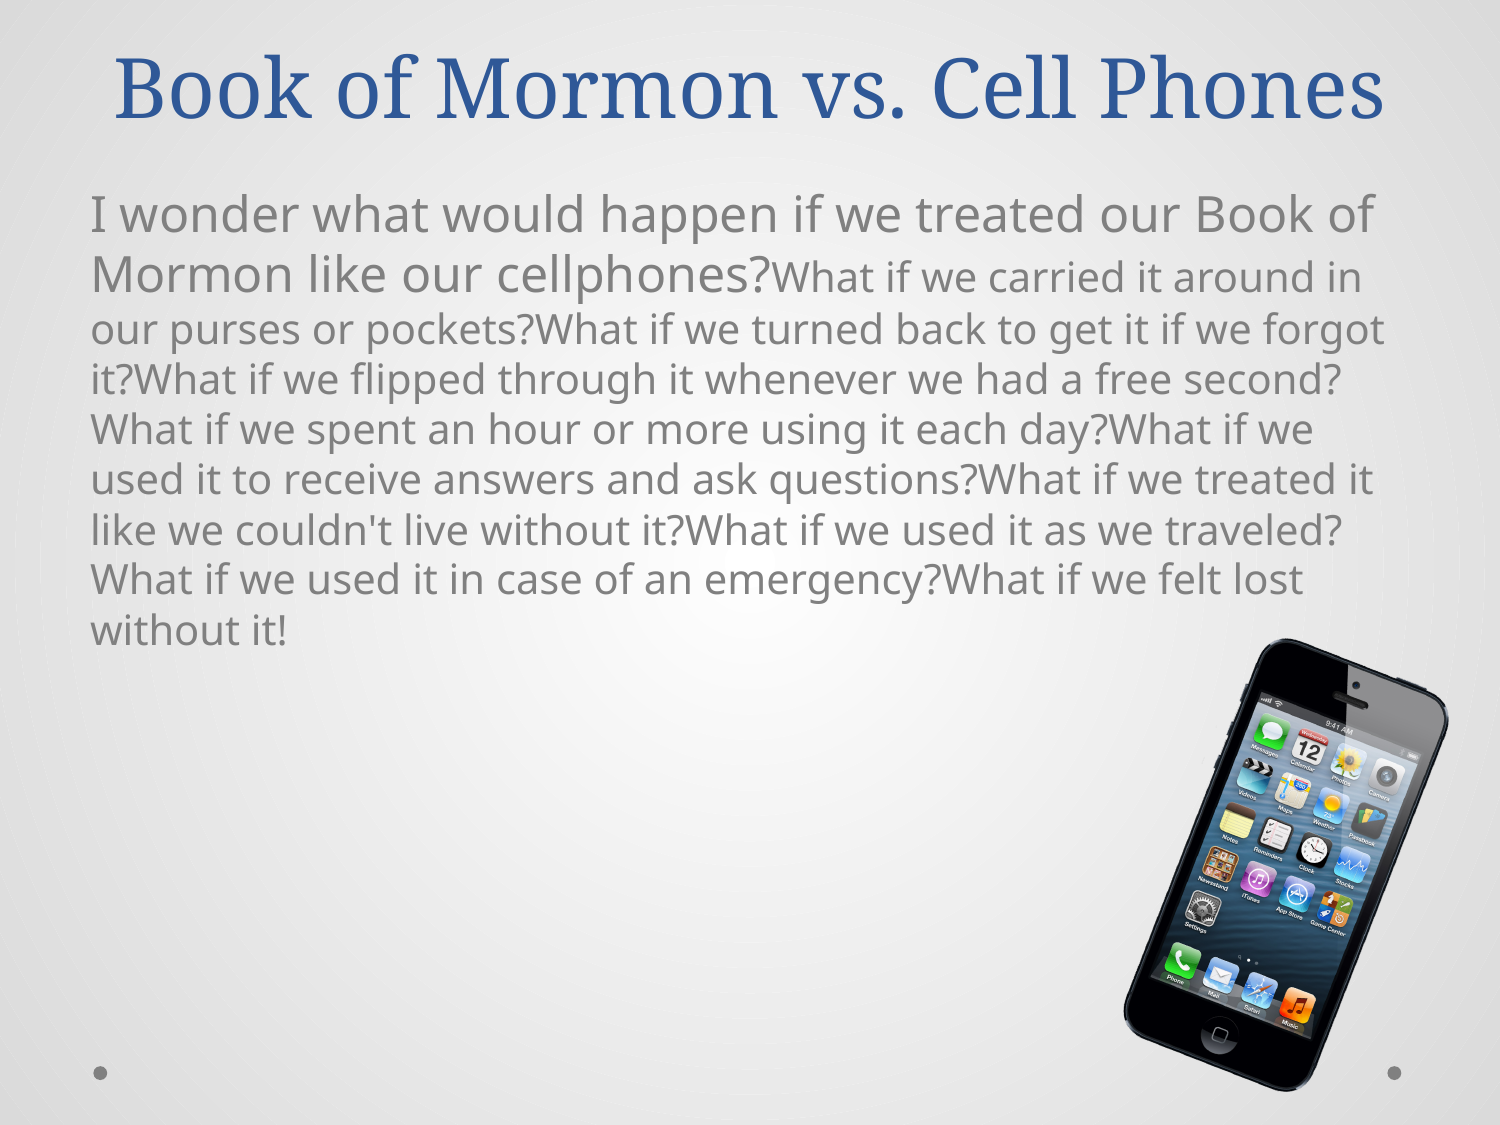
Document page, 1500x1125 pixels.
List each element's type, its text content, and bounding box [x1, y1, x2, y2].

list I wonder what would happen if we treated our Book of Mormon like our cell phones? What if we carried it around in our purses or pockets? What if we turned back to get it if we forgot it? What if we flipped through it whenever we had a free second? What if we spent an hour or more using it each day? What if we used it to receive answers and ask questions? What if we treated it like we couldn't live without it? What if we used it as we traveled? What if we used it in case of an emergency? What if we felt lost without it! [75, 175, 1425, 1030]
title Book of Mormon vs. Cell Phones [75, 0, 1425, 143]
picture [1001, 579, 1500, 1125]
